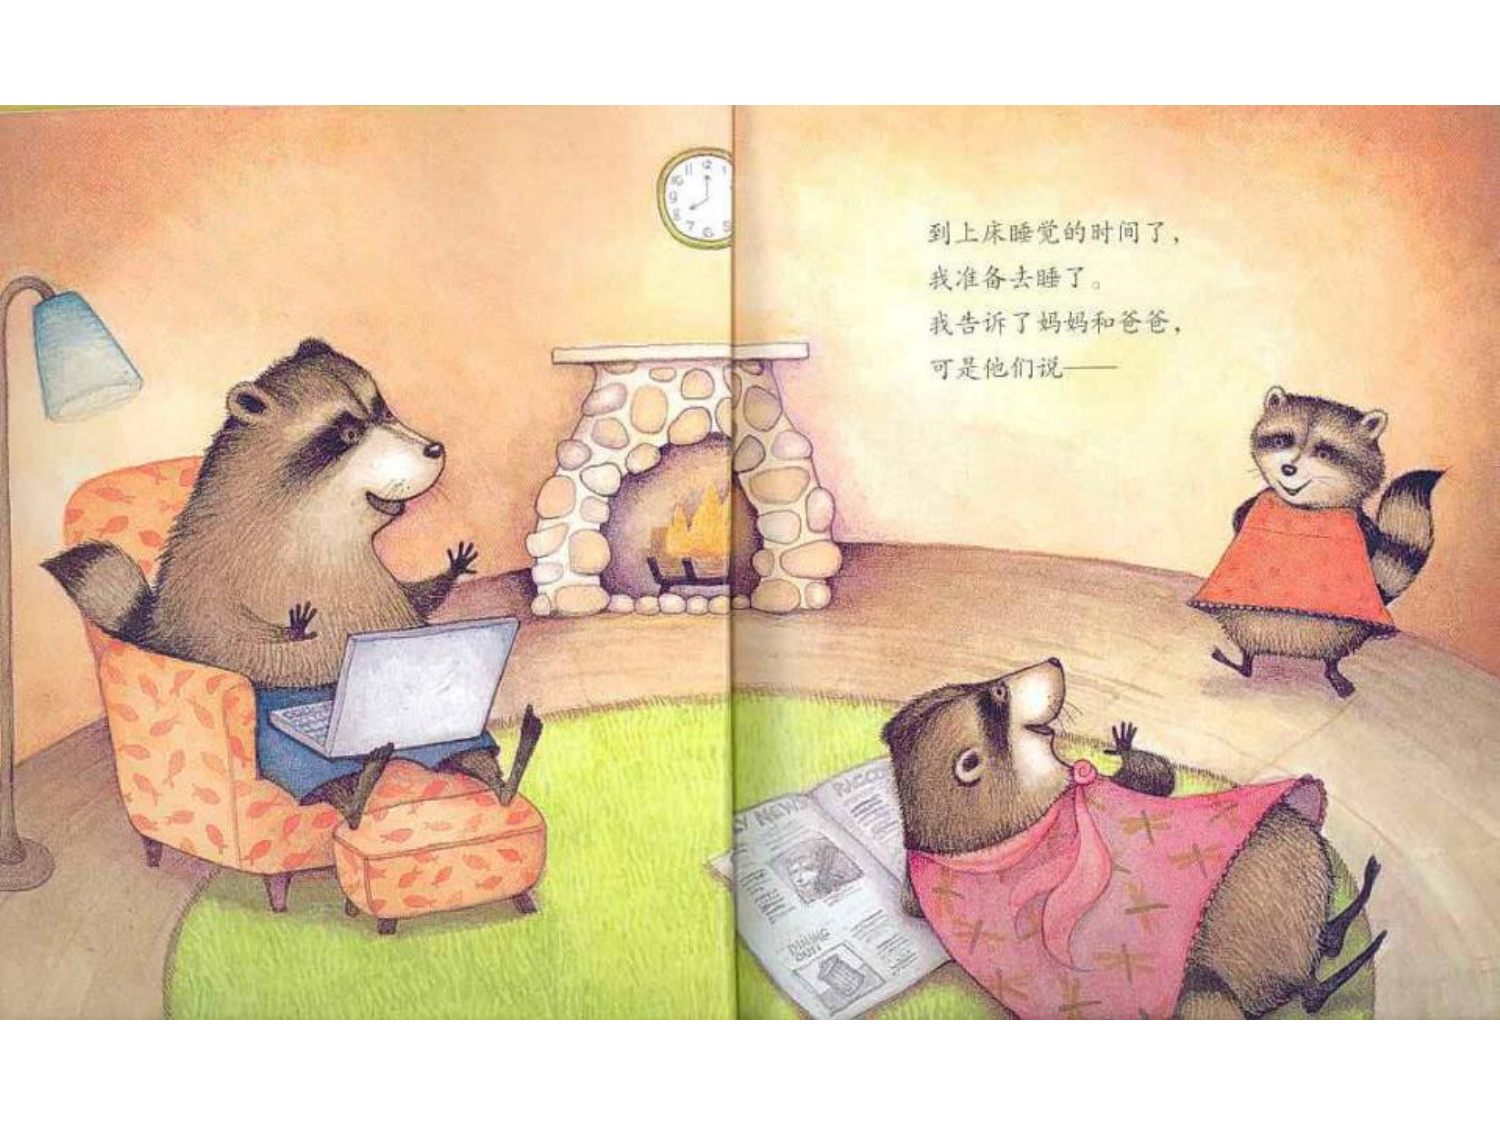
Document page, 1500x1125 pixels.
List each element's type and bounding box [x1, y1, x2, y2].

list [0, 105, 1500, 1020]
